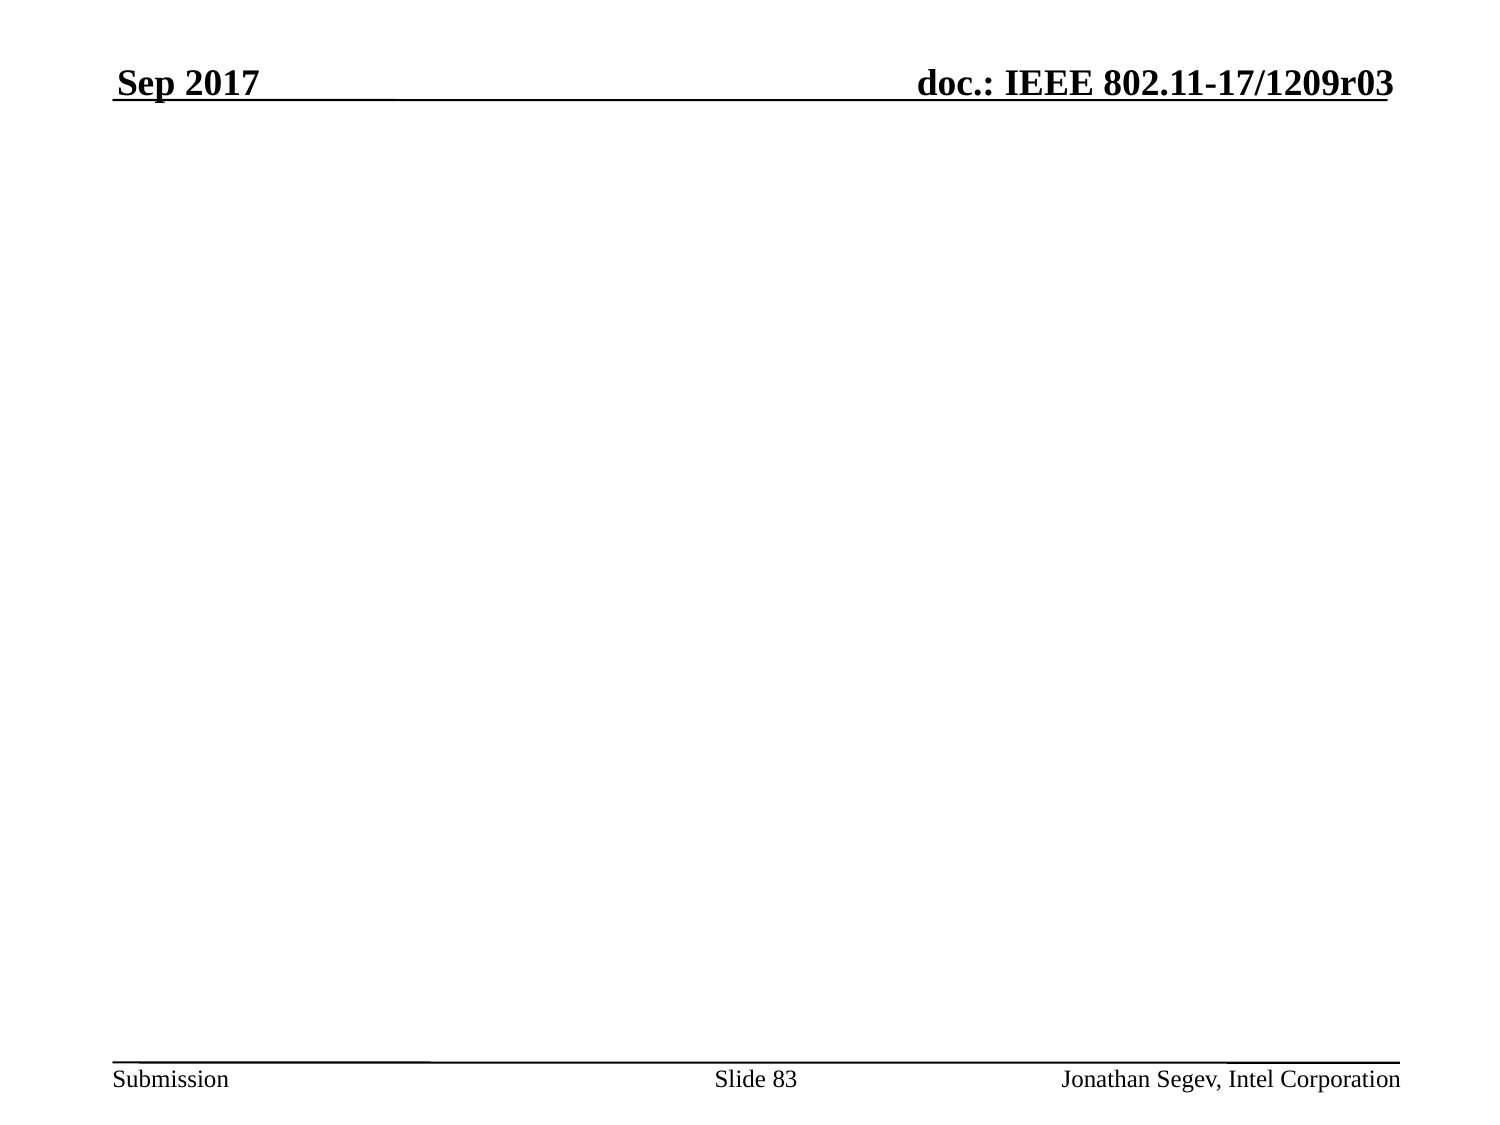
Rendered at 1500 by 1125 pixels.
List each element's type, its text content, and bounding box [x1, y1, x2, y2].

slide_number Slide 83 [712, 1061, 800, 1123]
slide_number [116, 58, 507, 104]
footer Jonathan Segev, Intel Corporation [1007, 1061, 1402, 1093]
